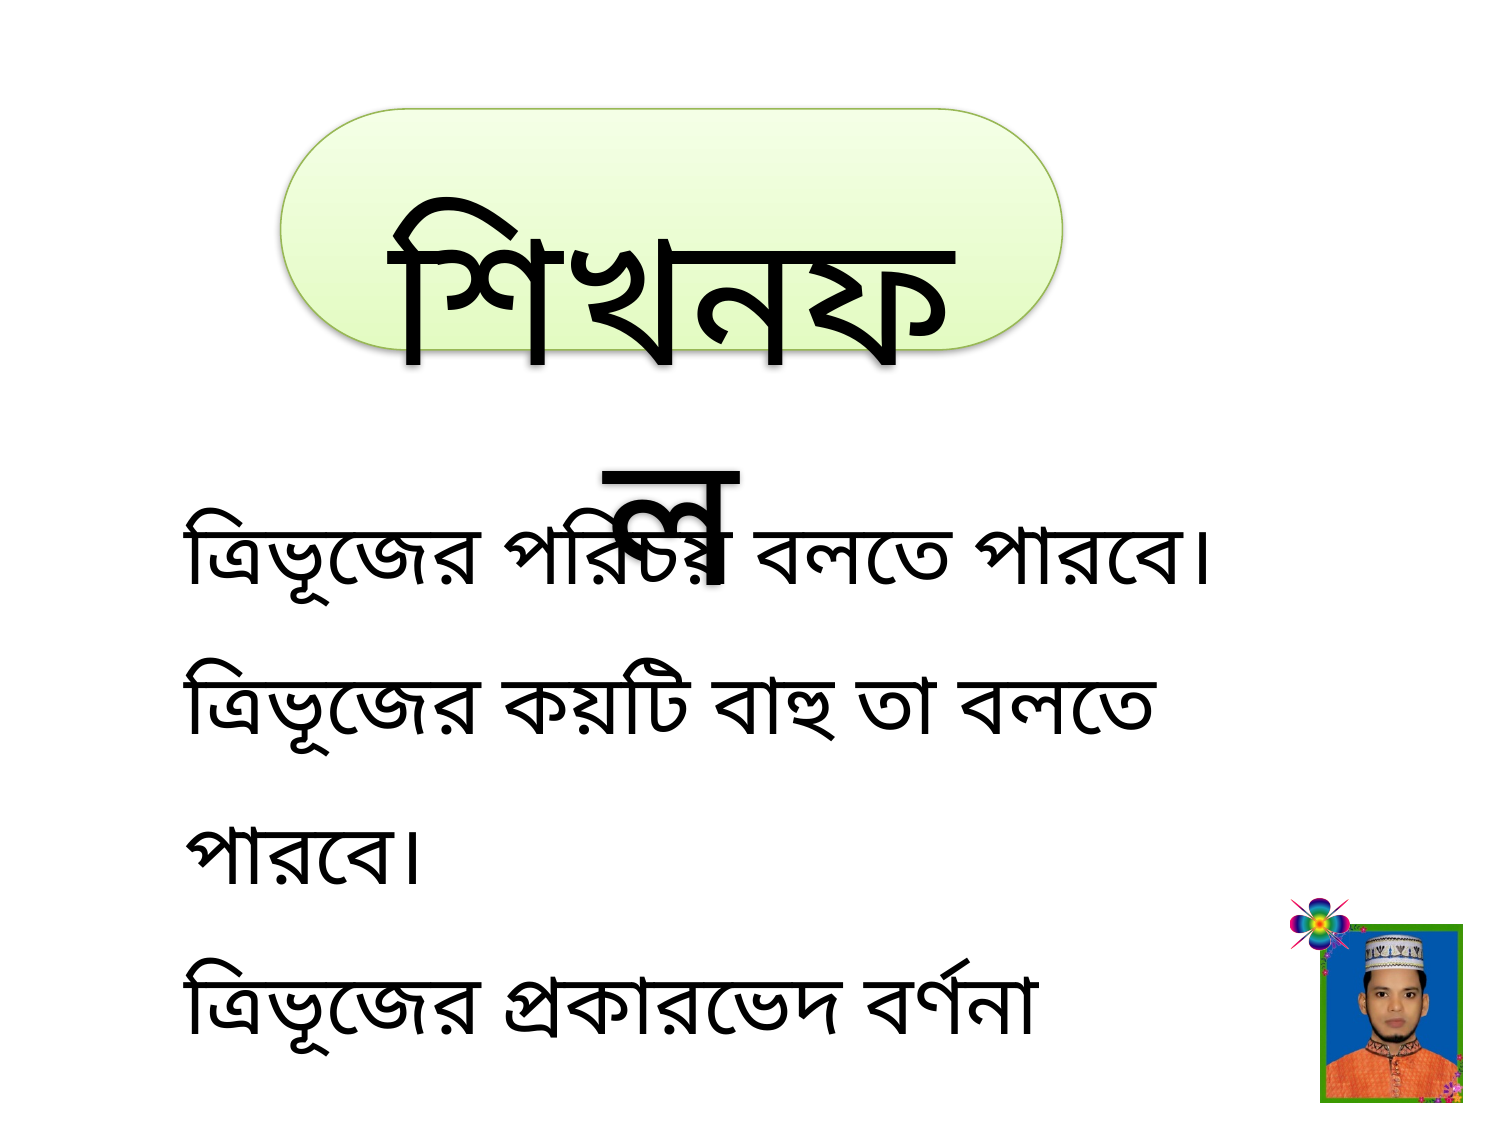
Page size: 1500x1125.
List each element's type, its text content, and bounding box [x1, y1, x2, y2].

text_box শিখনফল [279, 108, 1064, 351]
text_box ত্রিভূজের পরিচয় বলতে পারবে। ত্রিভূজের কয়টি বাহু তা বলতে পারবে। ত্রিভূজের প্রকারভেদ বর্ণনা করতে পারবে। শিক্ষার্থীরা ত্রিভুজটি আঁকতে পারবে। [169, 444, 1263, 1125]
picture [1290, 897, 1463, 1103]
